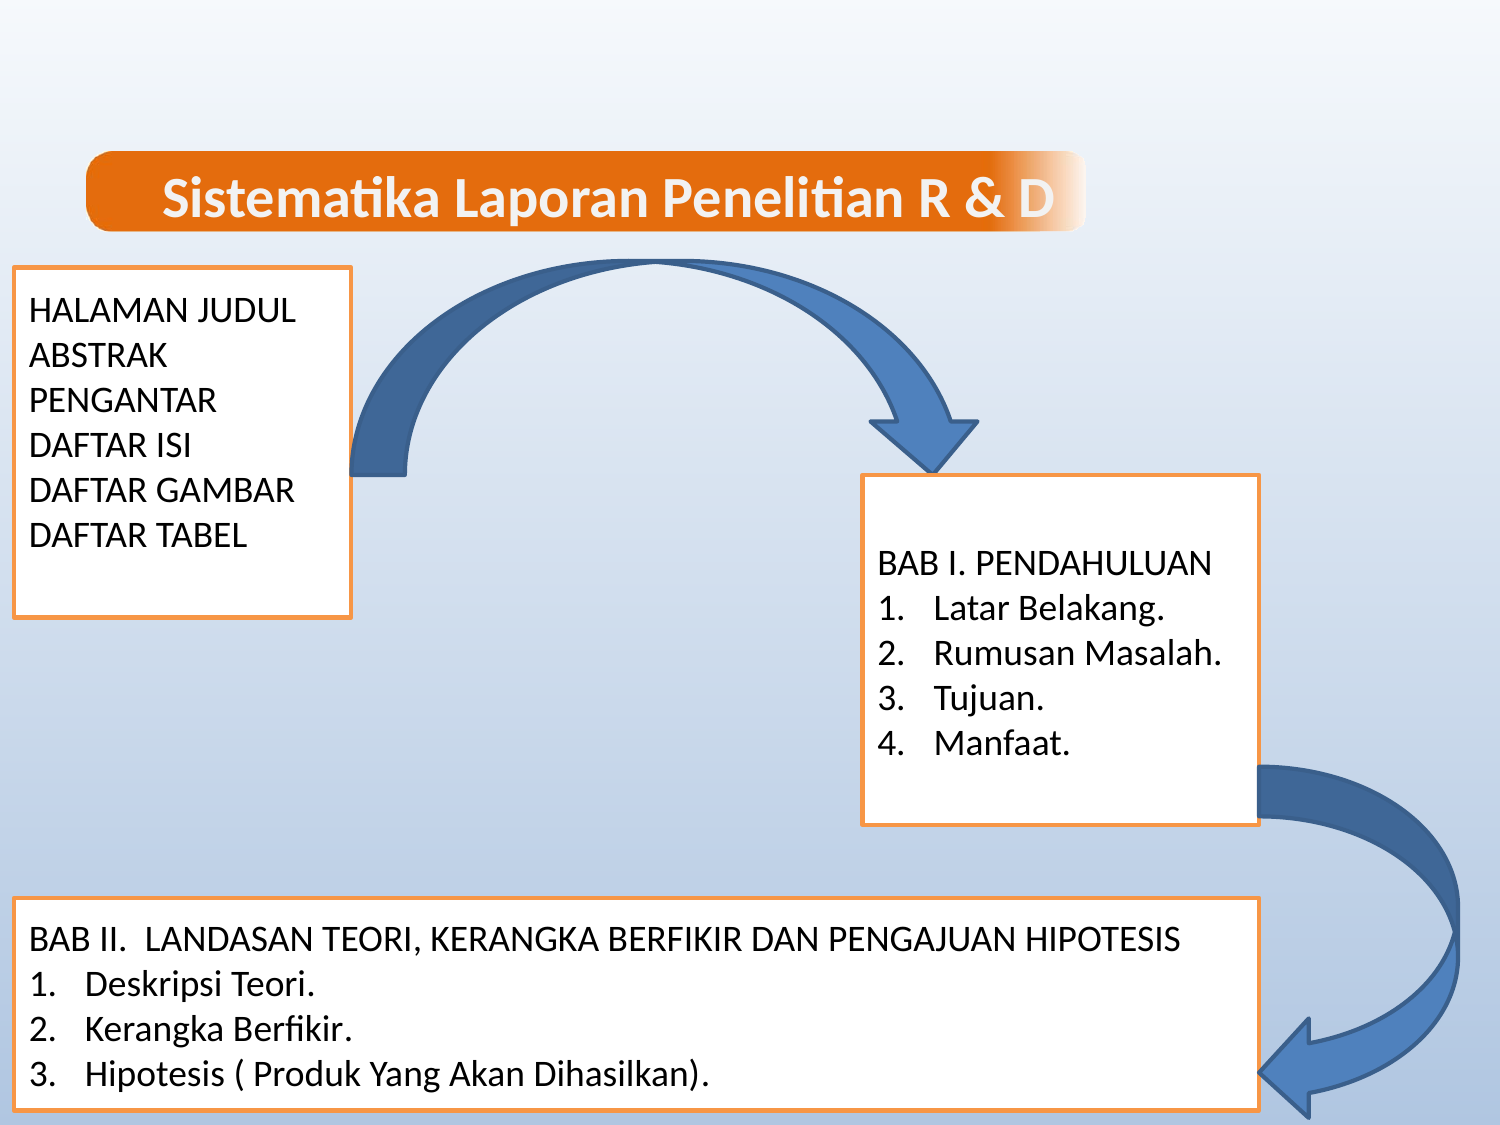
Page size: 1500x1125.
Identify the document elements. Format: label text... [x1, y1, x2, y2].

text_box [86, 151, 1132, 238]
text_box [349, 258, 980, 478]
text_box BAB I. PENDAHULUAN Latar Belakang. Rumusan Masalah. Tujuan. Manfaat. [860, 473, 1261, 827]
text_box [1256, 764, 1461, 1120]
text_box HALAMAN JUDUL ABSTRAK PENGANTAR DAFTAR ISI DAFTAR GAMBAR DAFTAR TABEL [12, 265, 353, 620]
text_box BAB II. LANDASAN TEORI, KERANGKA BERFIKIR DAN PENGAJUAN HIPOTESIS Deskripsi Teori. Kerangka Berfikir. Hipotesis ( Produk Yang Akan Dihasilkan). [12, 896, 1261, 1113]
text_box [416, 337, 688, 425]
text_box [353, 337, 412, 425]
